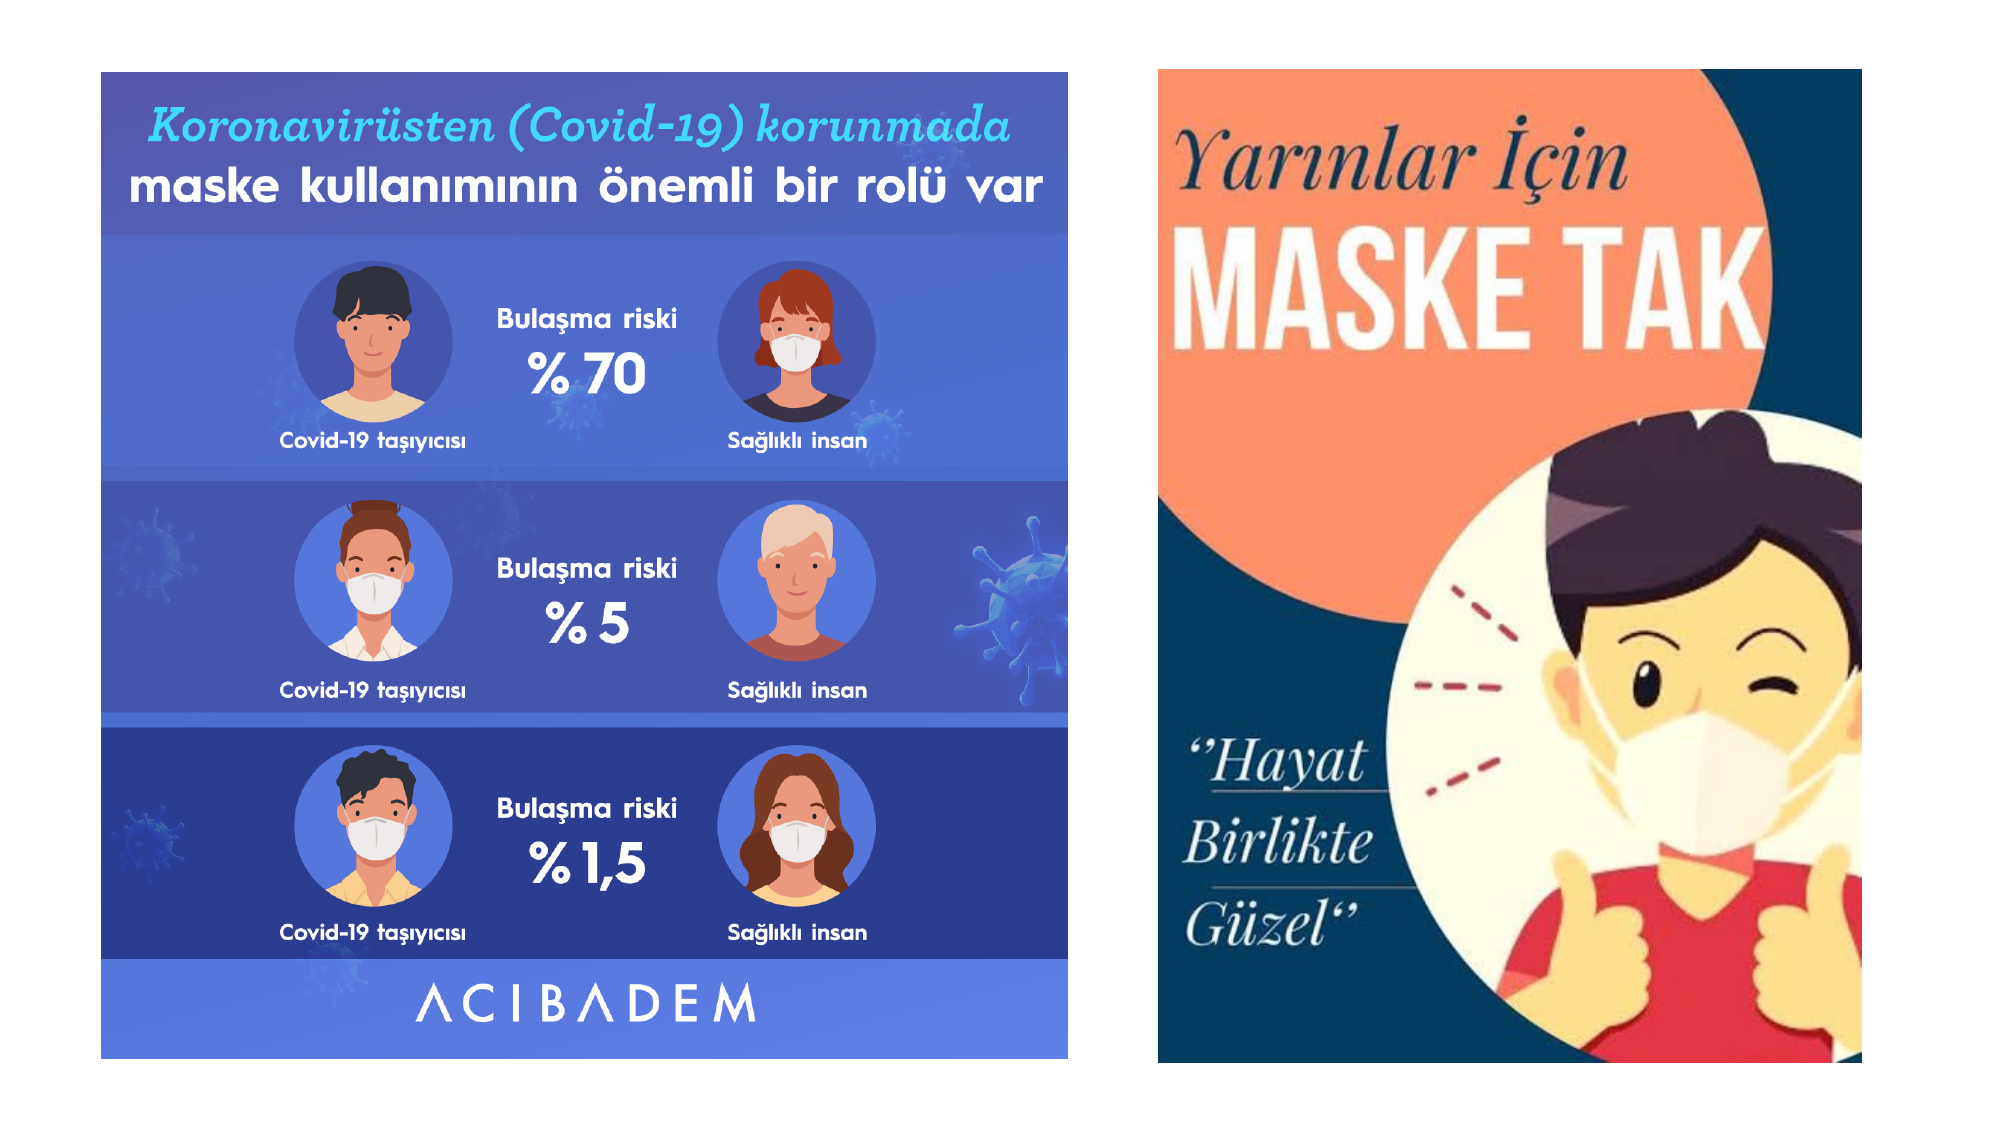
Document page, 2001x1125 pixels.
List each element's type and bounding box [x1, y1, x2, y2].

picture [1157, 68, 1863, 1064]
list [100, 72, 1068, 1059]
